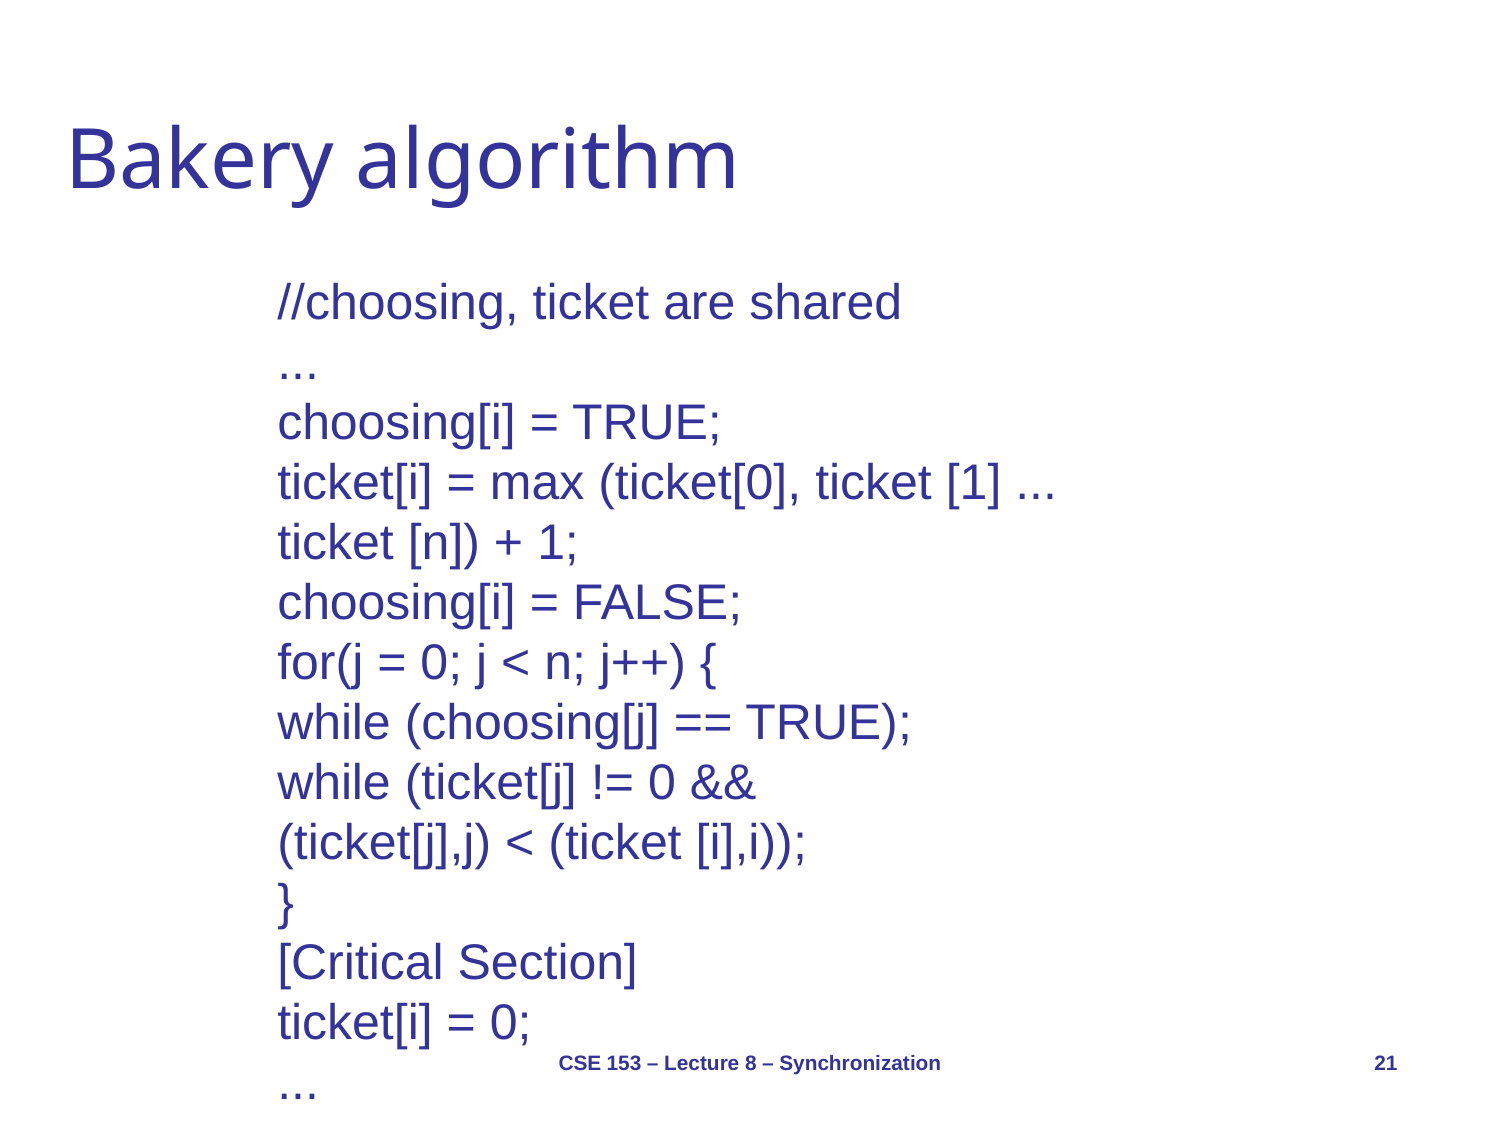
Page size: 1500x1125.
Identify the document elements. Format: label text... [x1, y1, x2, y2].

text_box //choosing, ticket are shared ... choosing[i] = TRUE; ticket[i] = max (ticket[0], ticket [1] ... ticket [n]) + 1; choosing[i] = FALSE; for(j = 0; j < n; j++) { while (choosing[j] == TRUE); while (ticket[j] != 0 && (ticket[j],j) < (ticket [i],i)); } [Critical Section] ticket[i] = 0; ... [262, 261, 1200, 1117]
slide_number 21 [1312, 1024, 1413, 1101]
title Bakery algorithm [49, 24, 1451, 213]
